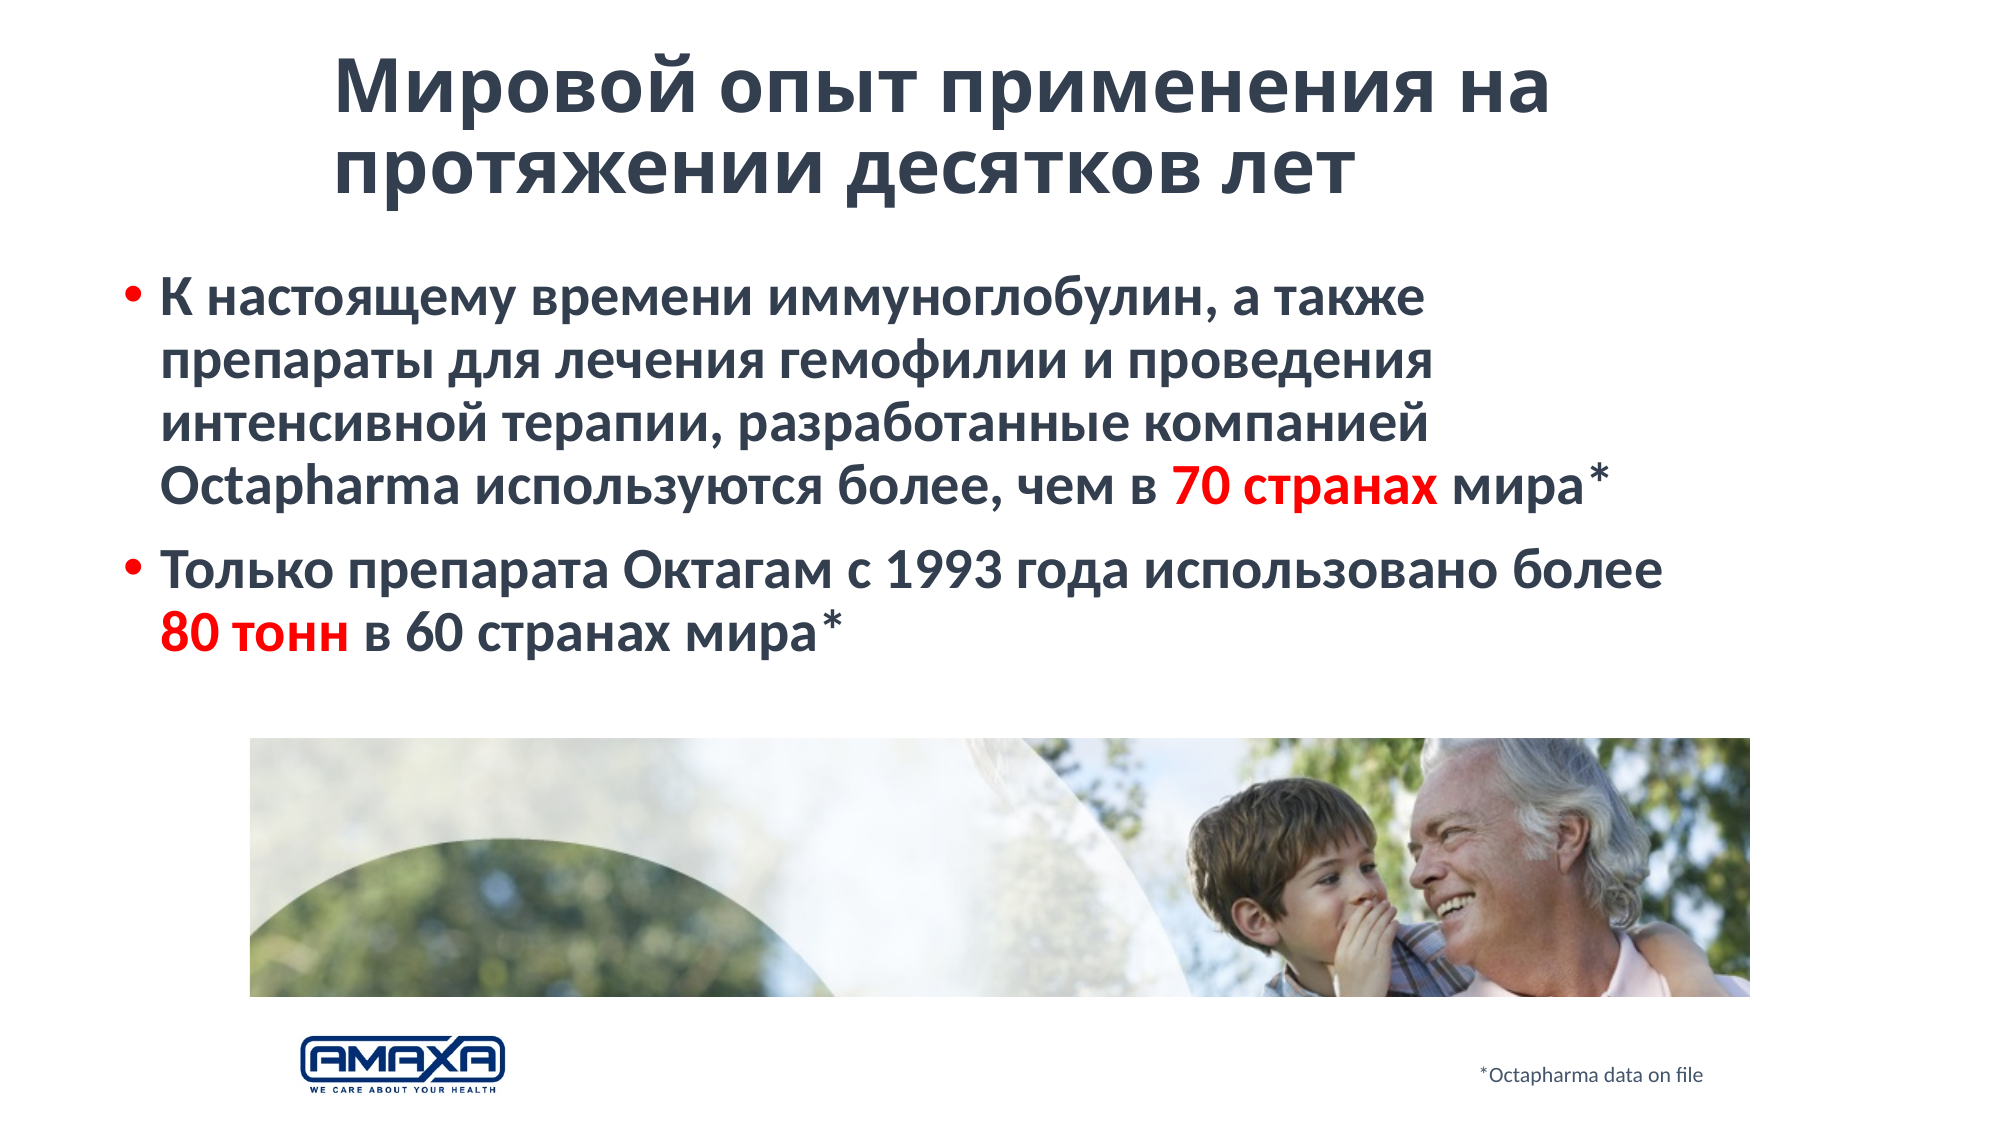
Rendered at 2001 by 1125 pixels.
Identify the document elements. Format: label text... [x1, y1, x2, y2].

title Мировой опыт применения на протяжении десятков лет [317, 35, 1668, 223]
list К настоящему времени иммуноглобулин, а также препараты для лечения гемофилии и проведения интенсивной терапии, разработанные компанией Octapharma используются более, чем в 70 странах мира* Только препарата Октагам с 1993 года использовано более 80 тонн в 60 странах мира* [108, 257, 1721, 851]
text_box *Octapharma data on file [1463, 1053, 1719, 1095]
picture [297, 1031, 508, 1095]
picture [249, 738, 1750, 997]
